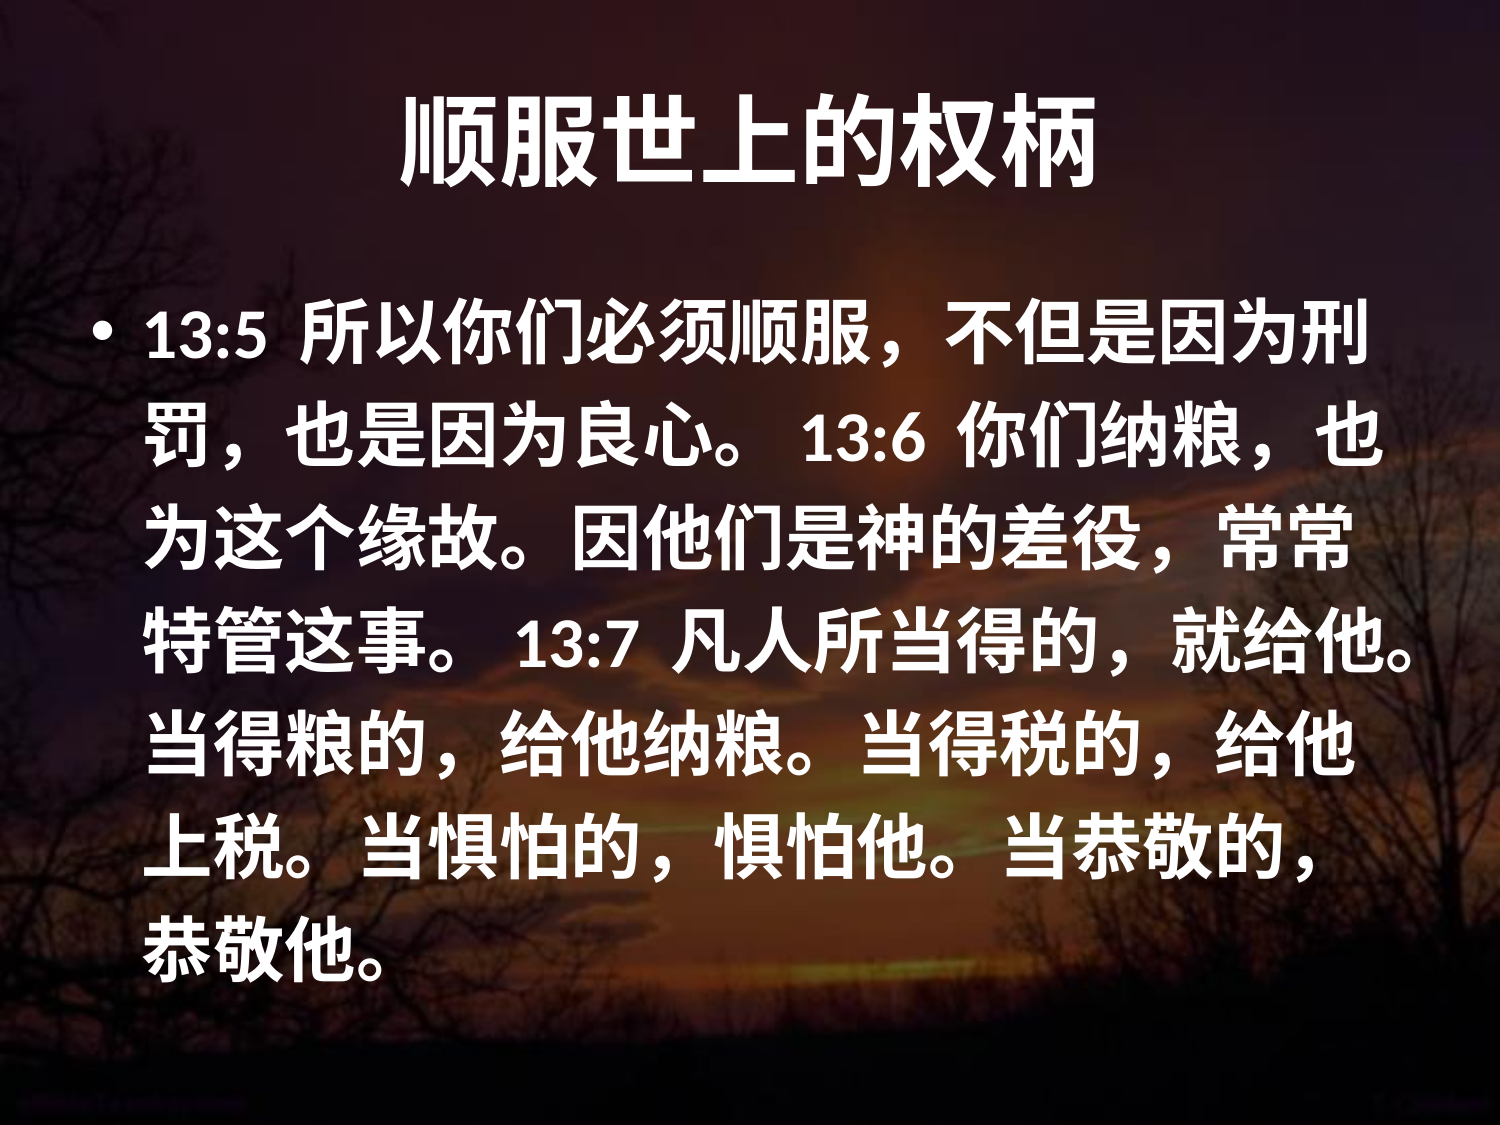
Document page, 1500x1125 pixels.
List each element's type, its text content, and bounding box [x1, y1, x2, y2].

title 顺服世上的权柄 [75, 45, 1425, 233]
picture [0, 0, 1500, 1125]
list 13:5 所以你们必须顺服，不但是因为刑罚，也是因为良心。13:6 你们纳粮，也为这个缘故。因他们是神的差役，常常特管这事。13:7 凡人所当得的，就给他。当得粮的，给他纳粮。当得税的，给他上税。当惧怕的，惧怕他。当恭敬的，恭敬他。 [75, 262, 1425, 1005]
